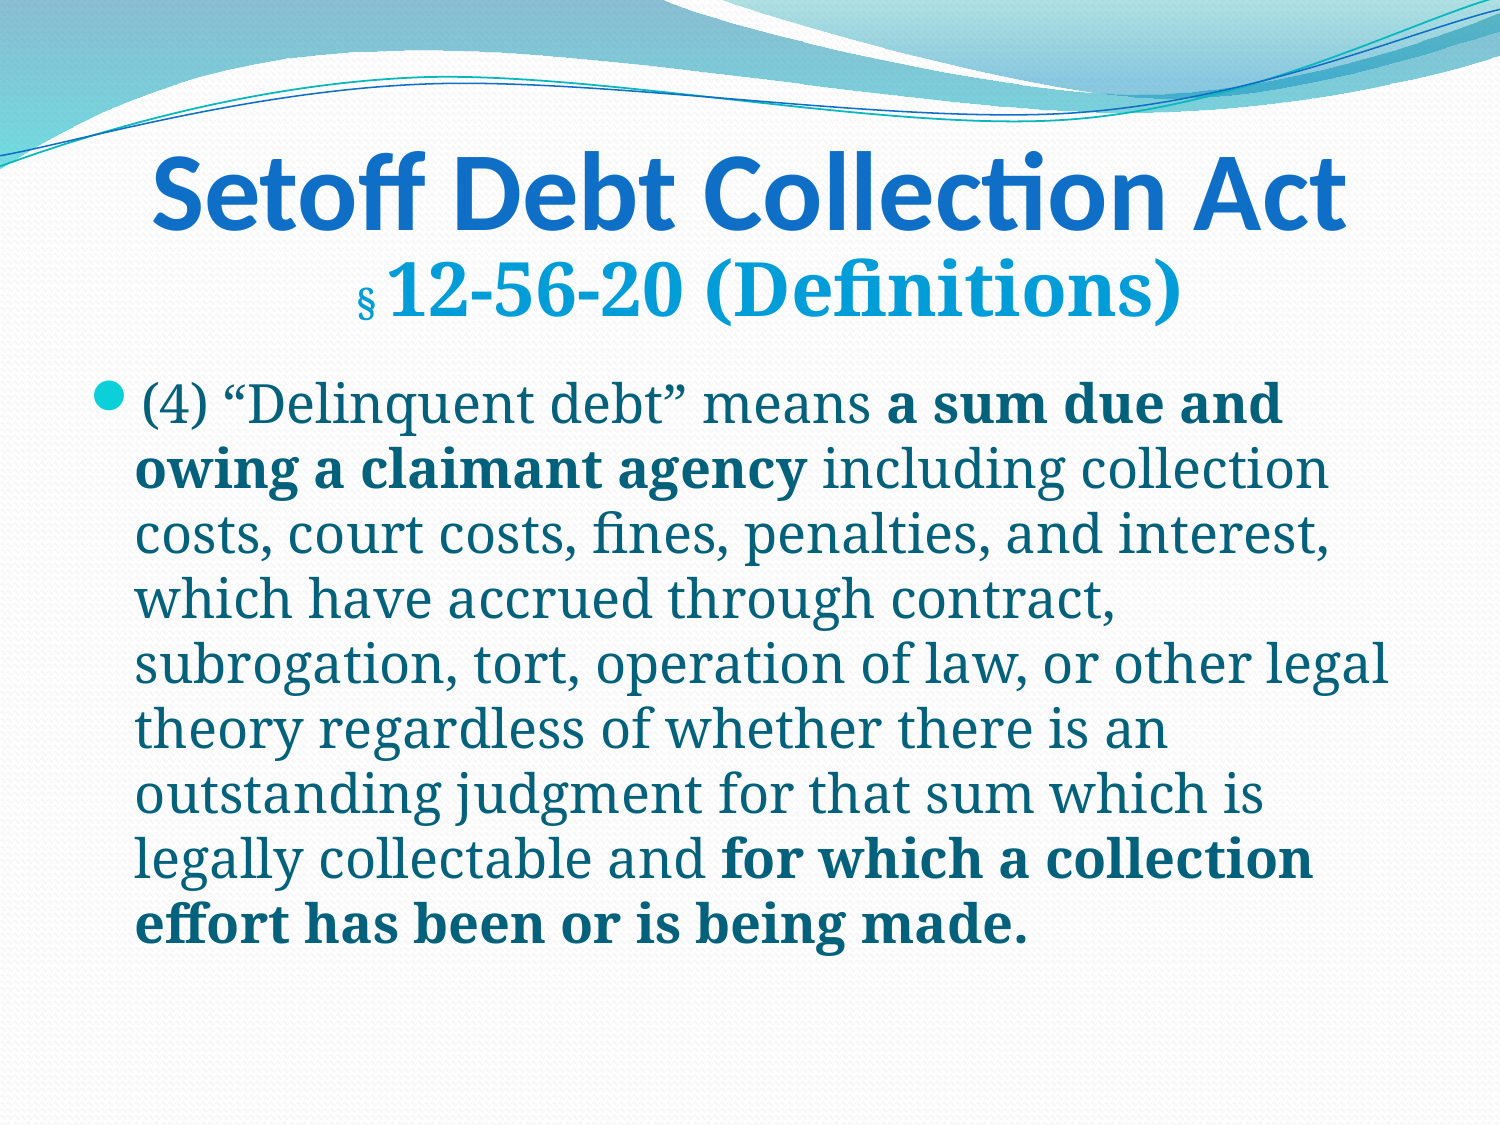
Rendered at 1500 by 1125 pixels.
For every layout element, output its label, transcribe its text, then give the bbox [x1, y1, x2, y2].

list (4) “Delinquent debt” means a sum due and owing a claimant agency including collection costs, court costs, fines, penalties, and interest, which have accrued through contract, subrogation, tort, operation of law, or other legal theory regardless of whether there is an outstanding judgment for that sum which is legally collectable and for which a collection effort has been or is being made. [75, 362, 1425, 1038]
title Setoff Debt Collection Act [62, 75, 1413, 253]
text_box § 12-56-20 (Definitions) [187, 234, 1363, 340]
